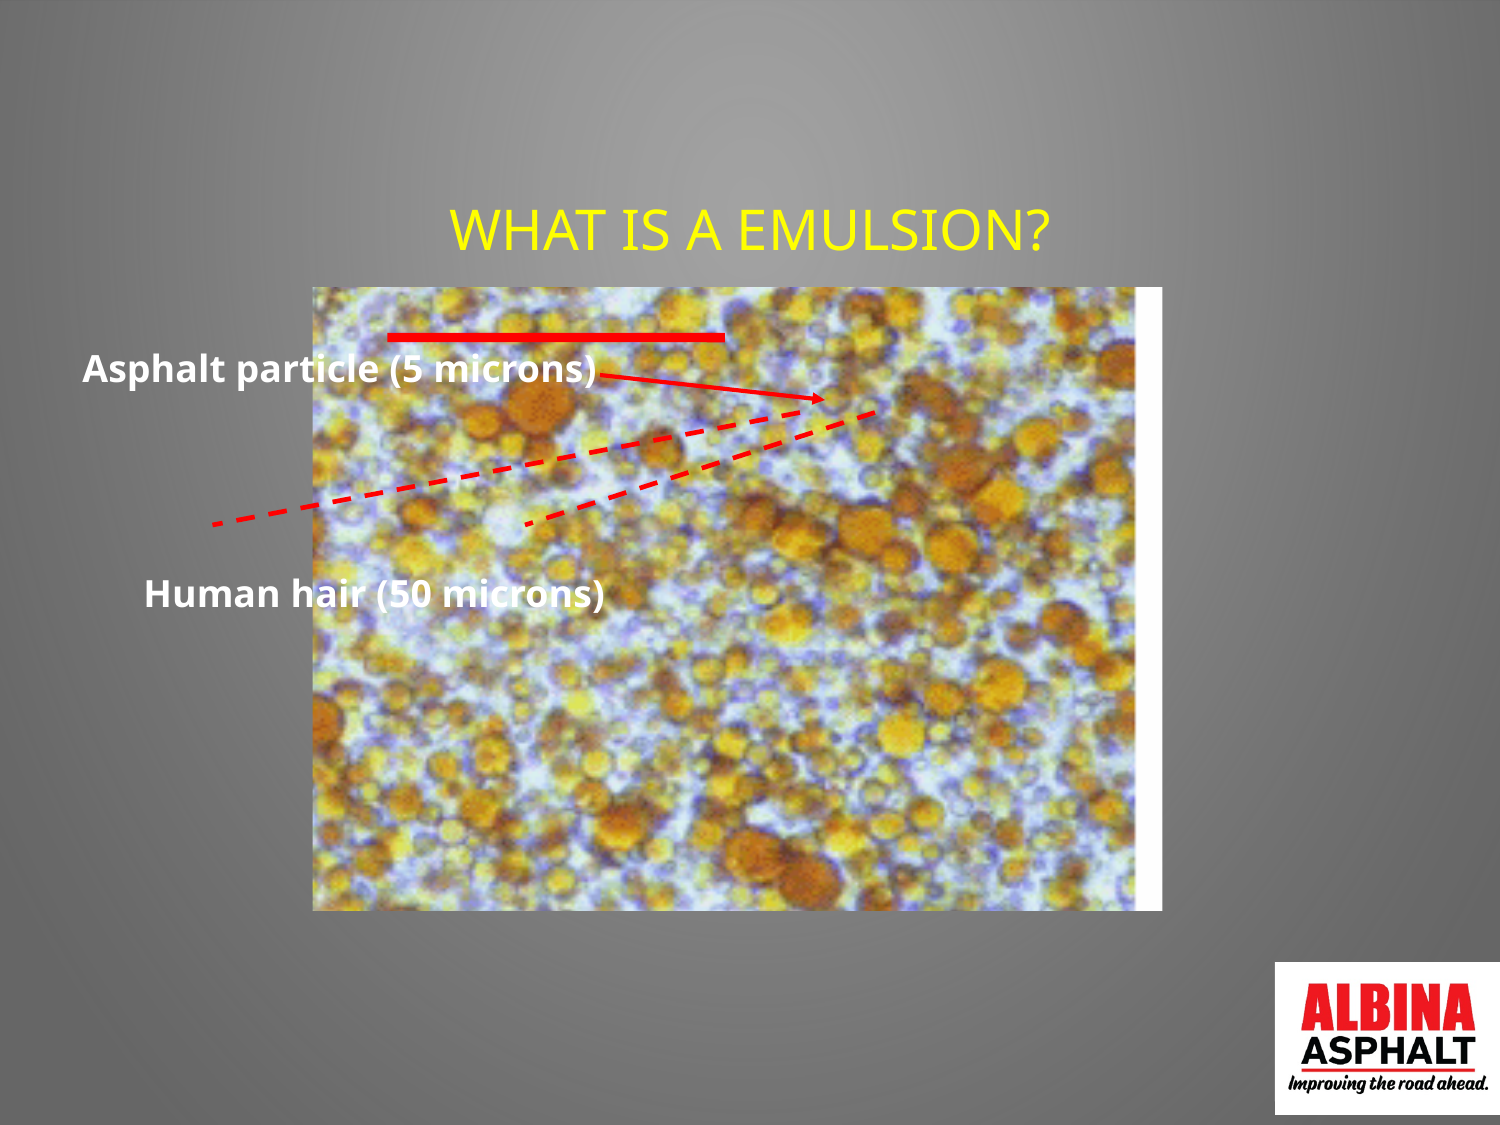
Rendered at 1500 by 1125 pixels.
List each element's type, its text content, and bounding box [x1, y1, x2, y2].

picture [312, 287, 1163, 912]
picture [1274, 961, 1500, 1115]
text_box Asphalt particle (5 microns) [67, 337, 306, 398]
text_box Human hair (50 microns) [128, 562, 306, 623]
title What is a emulsion? [112, 101, 1388, 364]
